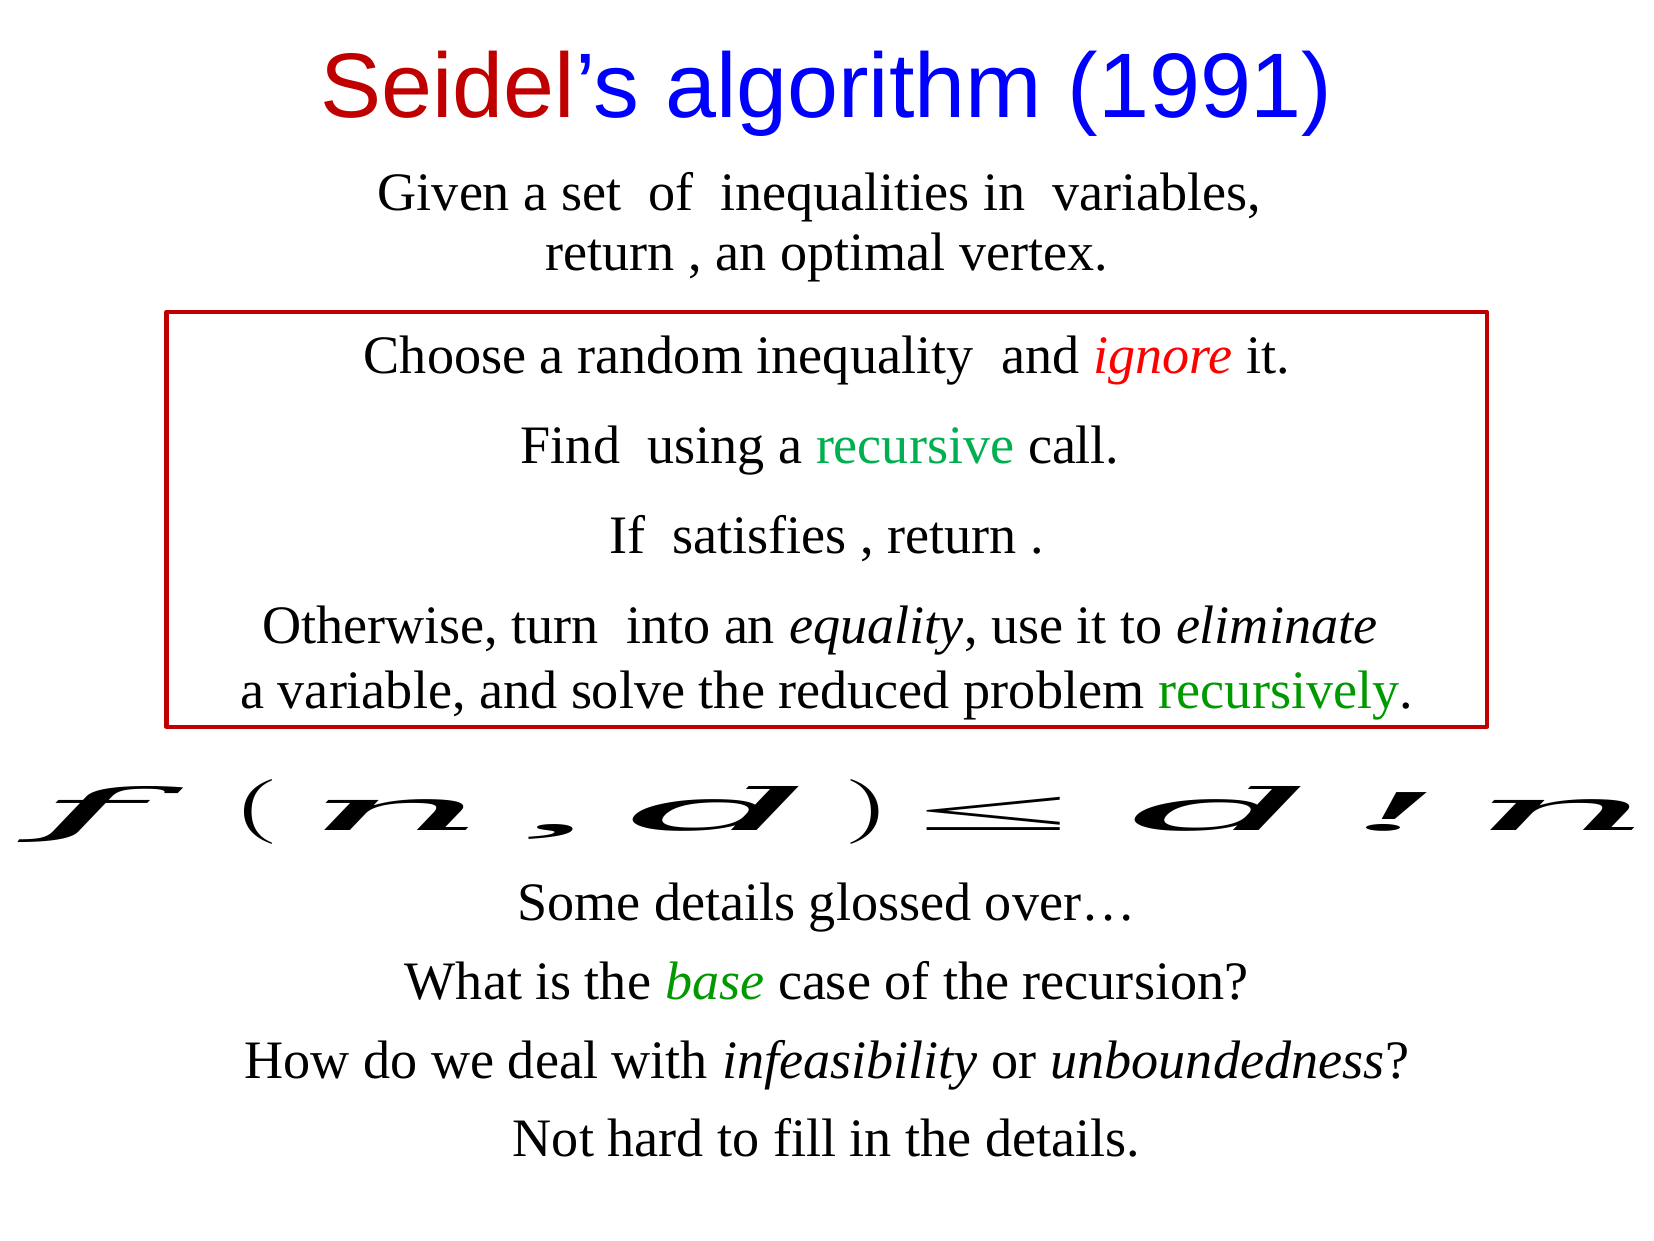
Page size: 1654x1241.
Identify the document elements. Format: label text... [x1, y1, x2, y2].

text_box What is the base case of the recursion? [0, 943, 1654, 1019]
text_box Seidel’s algorithm (1991) [0, 26, 1654, 137]
text_box Not hard to fill in the details. [0, 1101, 1654, 1177]
text_box Some details glossed over… [0, 865, 1654, 941]
text_box How do we deal with infeasibility or unboundedness? [0, 1022, 1654, 1098]
